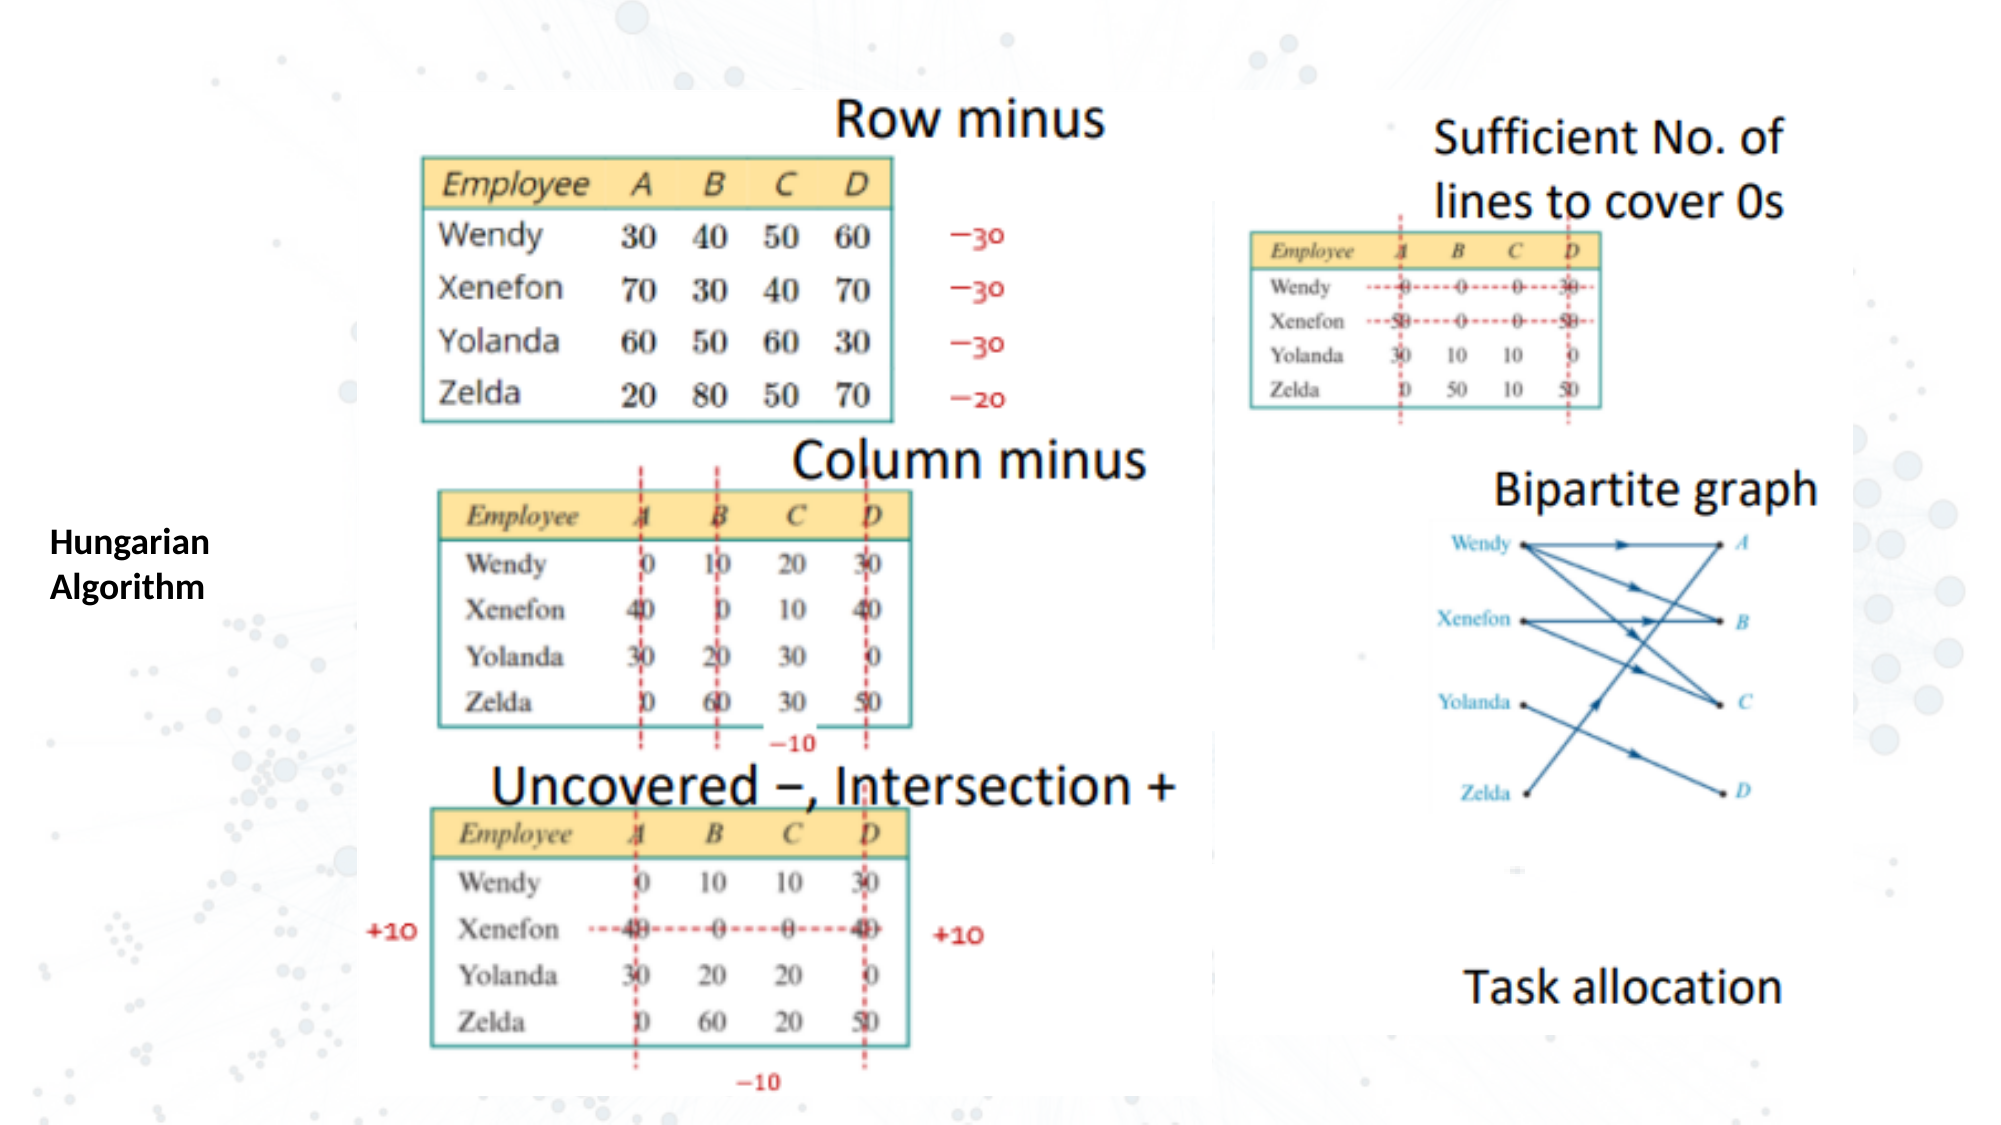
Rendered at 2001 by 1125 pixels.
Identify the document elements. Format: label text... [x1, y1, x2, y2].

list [357, 90, 1212, 1096]
text_box Hungarian Algorithm [35, 509, 242, 615]
picture [1170, 90, 1853, 1035]
